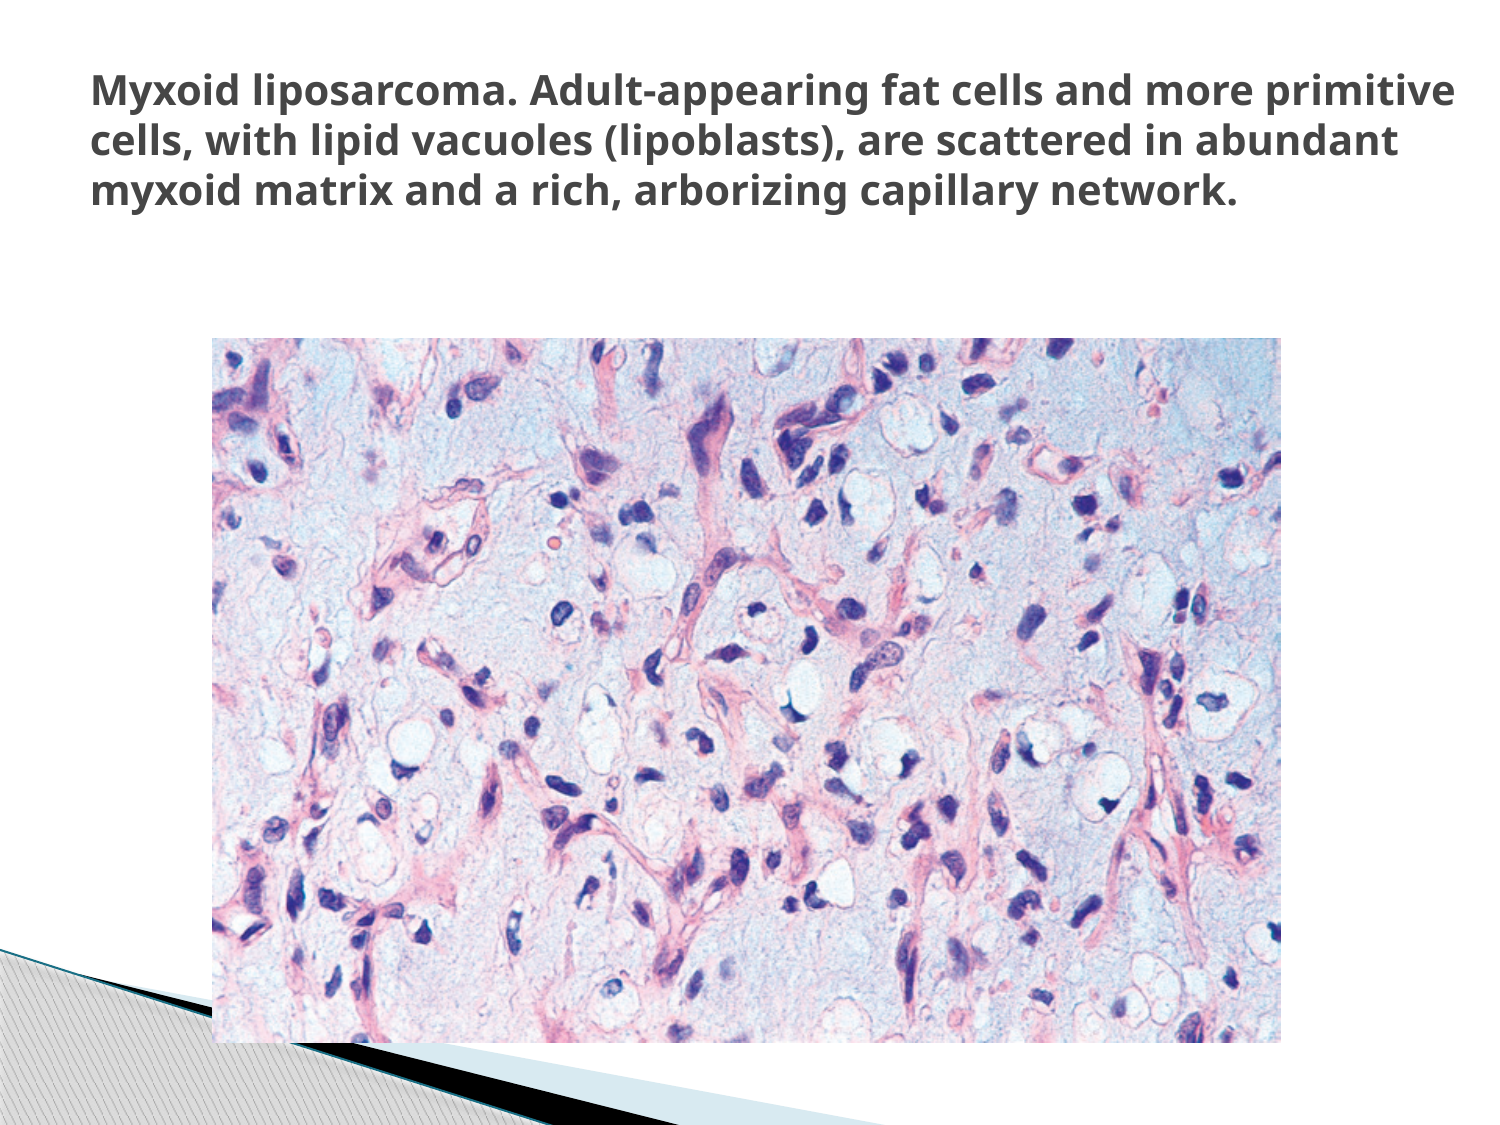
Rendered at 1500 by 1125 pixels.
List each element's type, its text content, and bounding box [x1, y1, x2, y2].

title Myxoid liposarcoma. Adult-appearing fat cells and more primitive cells, with lipid vacuoles (lipoblasts), are scattered in abundant myxoid matrix and a rich, arborizing capillary network. [75, 45, 1500, 233]
picture [211, 337, 1282, 1044]
